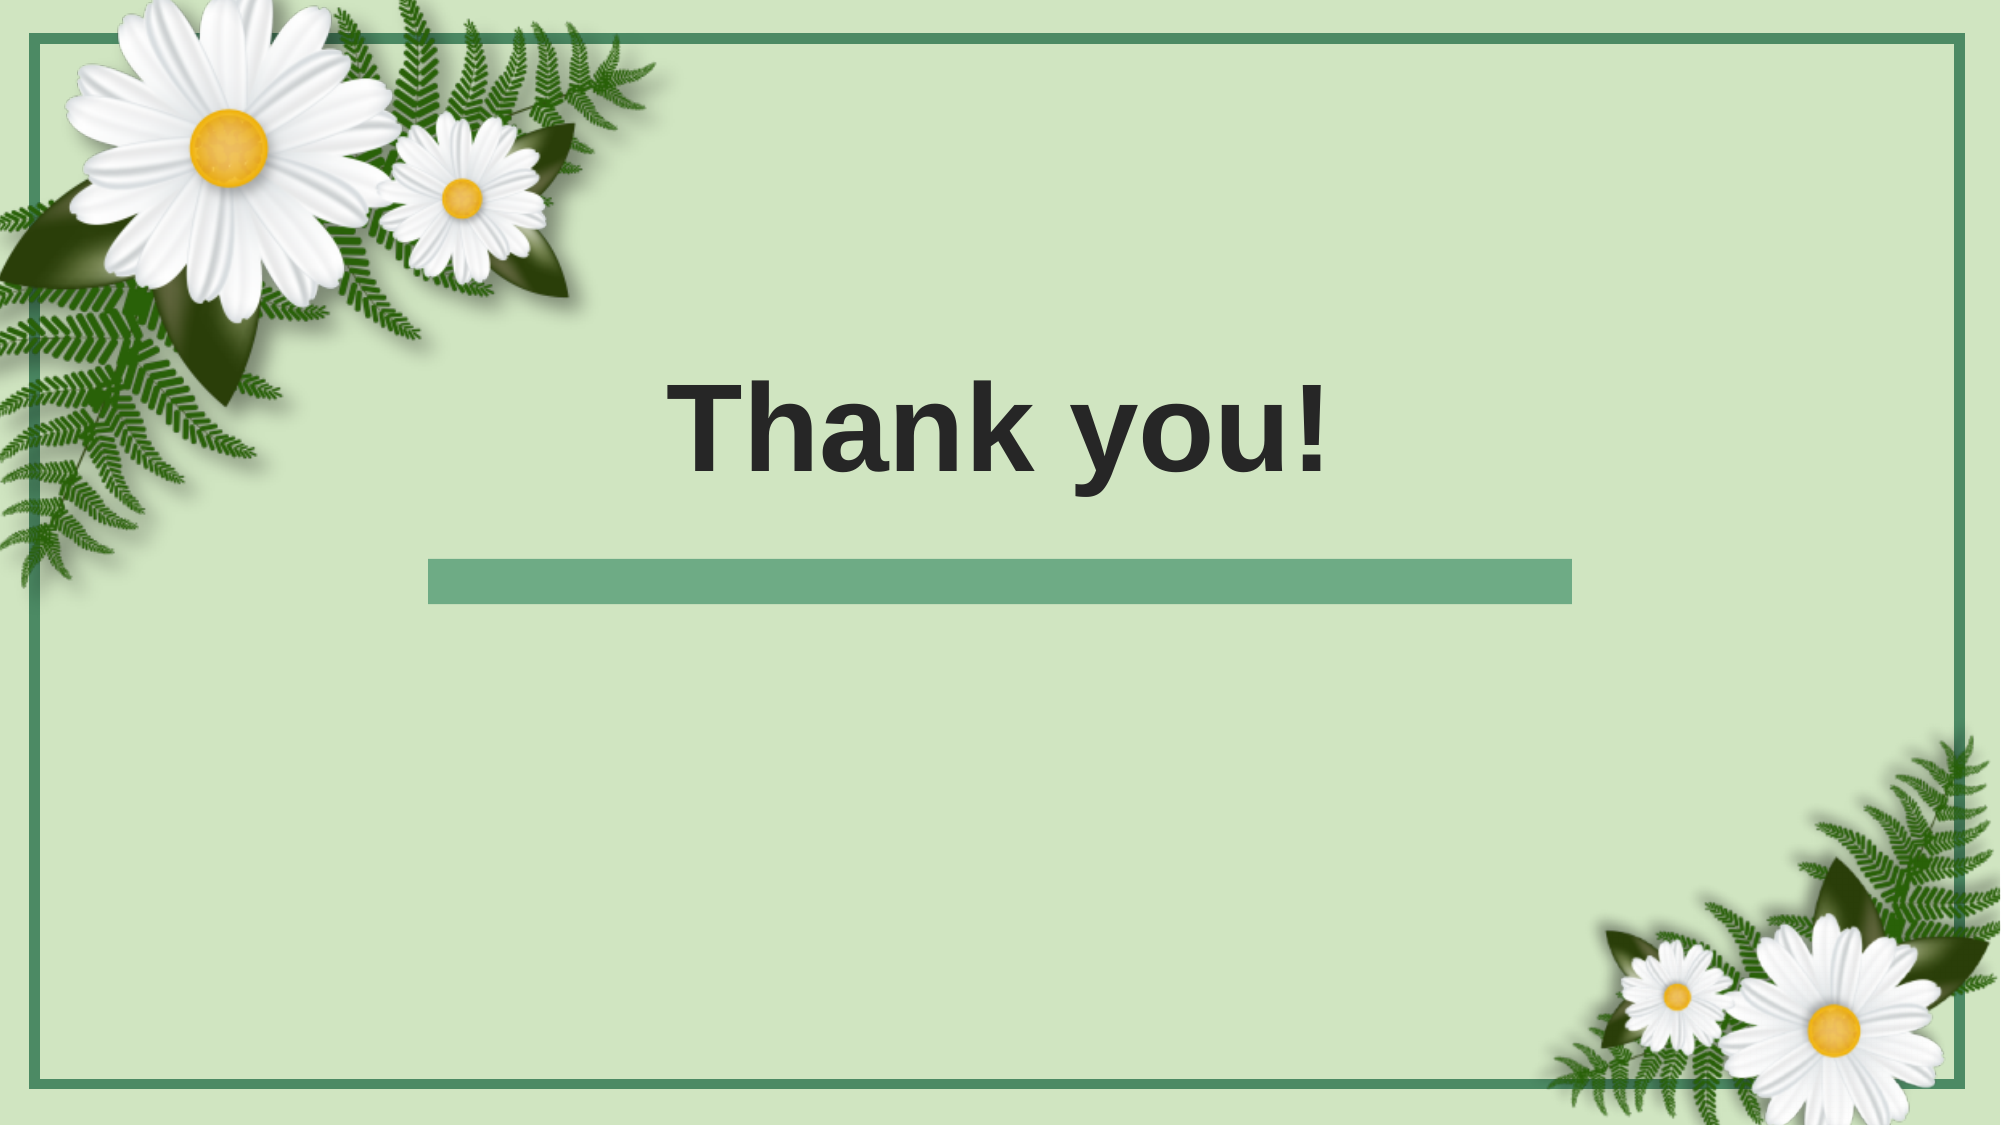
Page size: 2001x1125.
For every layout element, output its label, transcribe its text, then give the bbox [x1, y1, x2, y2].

picture [1527, 716, 2001, 1125]
picture [0, 0, 687, 618]
title Thank you! [300, 322, 1700, 541]
